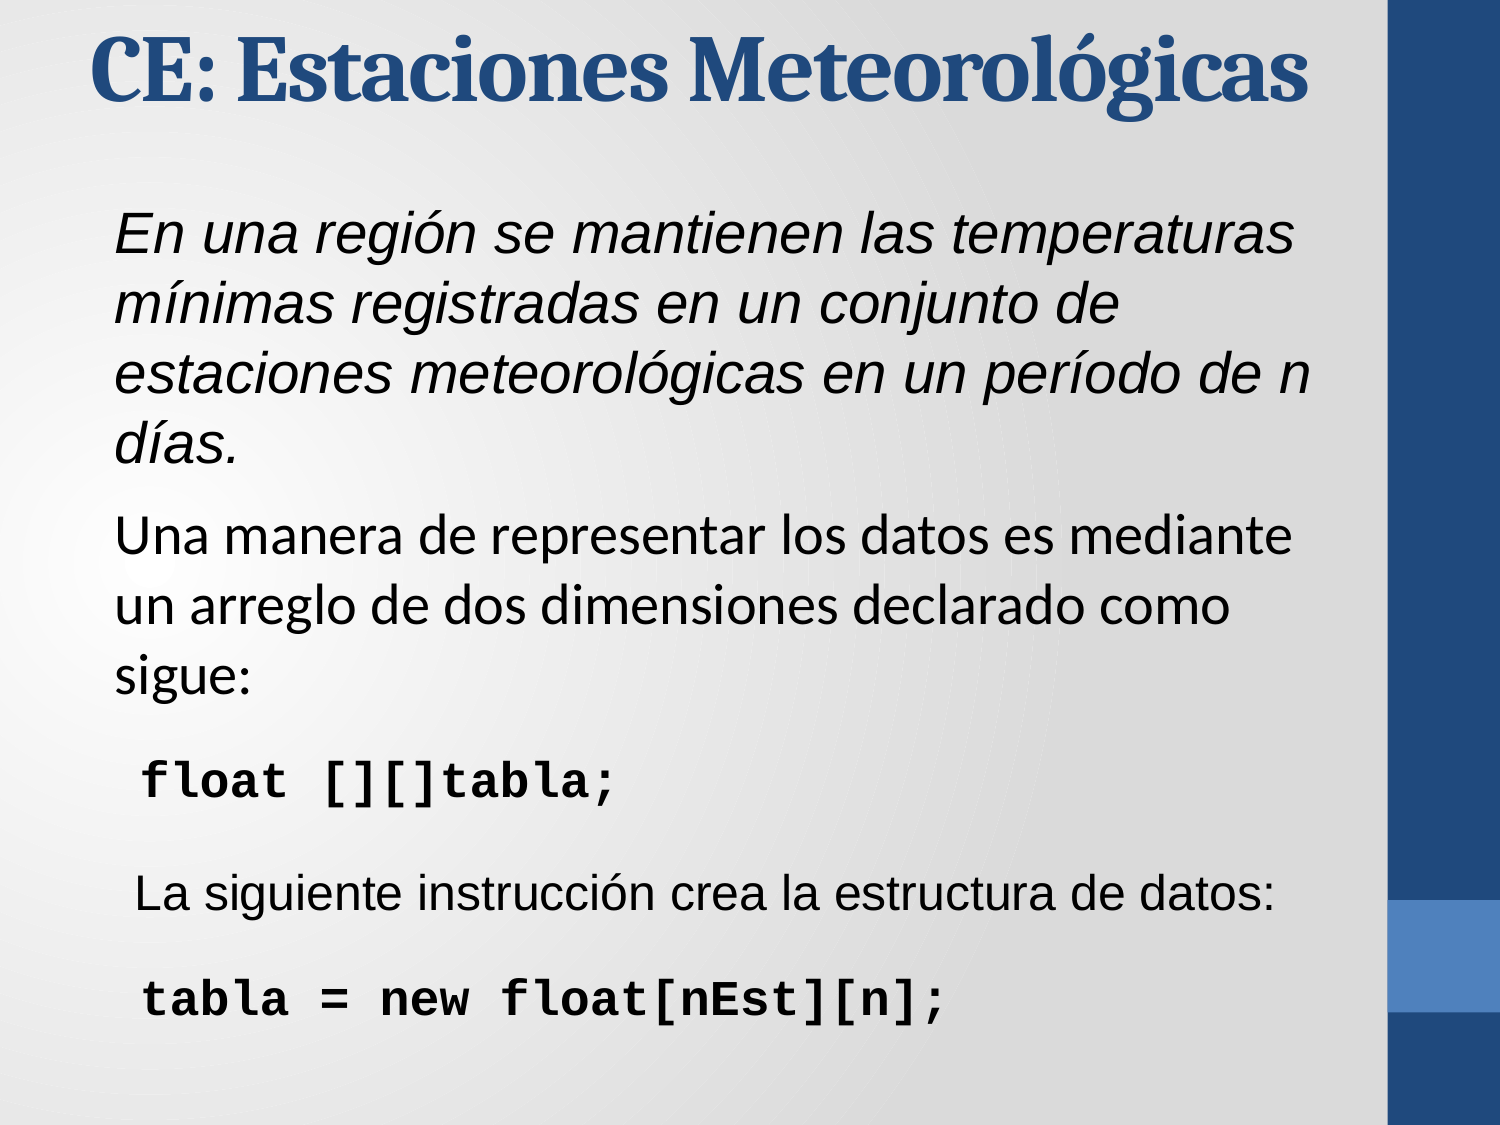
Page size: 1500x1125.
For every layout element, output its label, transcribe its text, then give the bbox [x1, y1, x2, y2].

text_box CE: Estaciones Meteorológicas [74, 13, 1422, 113]
text_box La siguiente instrucción crea la estructura de datos: [119, 852, 1377, 928]
text_box tabla = new float[nEst][n]; [124, 958, 1333, 1034]
text_box En una región se mantienen las temperaturas mínimas registradas en un conjunto de estaciones meteorológicas en un período de n días. Una manera de representar los datos es mediante un arreglo de dos dimensiones declarado como sigue: [100, 188, 1358, 714]
text_box float [][]tabla; [124, 739, 1333, 815]
